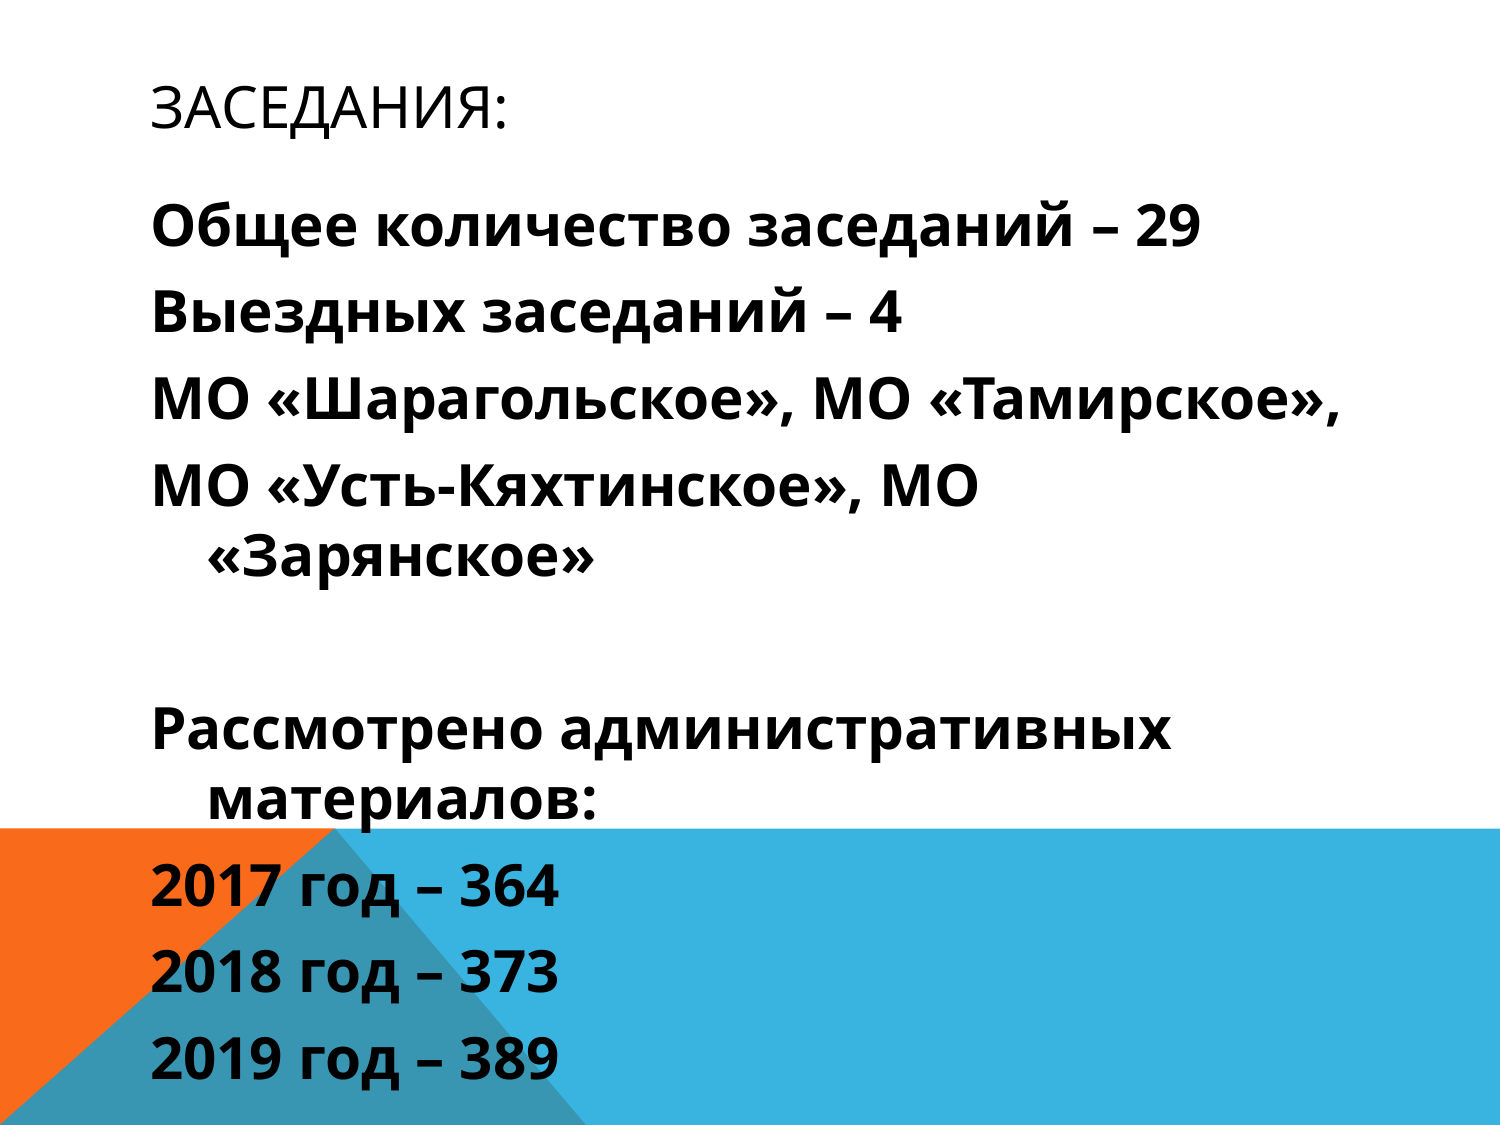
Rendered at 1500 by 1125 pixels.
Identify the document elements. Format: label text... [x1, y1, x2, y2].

list Общее количество заседаний – 29 Выездных заседаний – 4 МО «Шарагольское», МО «Тамирское», МО «Усть-Кяхтинское», МО «Зарянское» Рассмотрено административных материалов: 2017 год – 364 2018 год – 373 2019 год – 389 [135, 180, 1400, 929]
title Заседания: [135, 60, 1369, 150]
